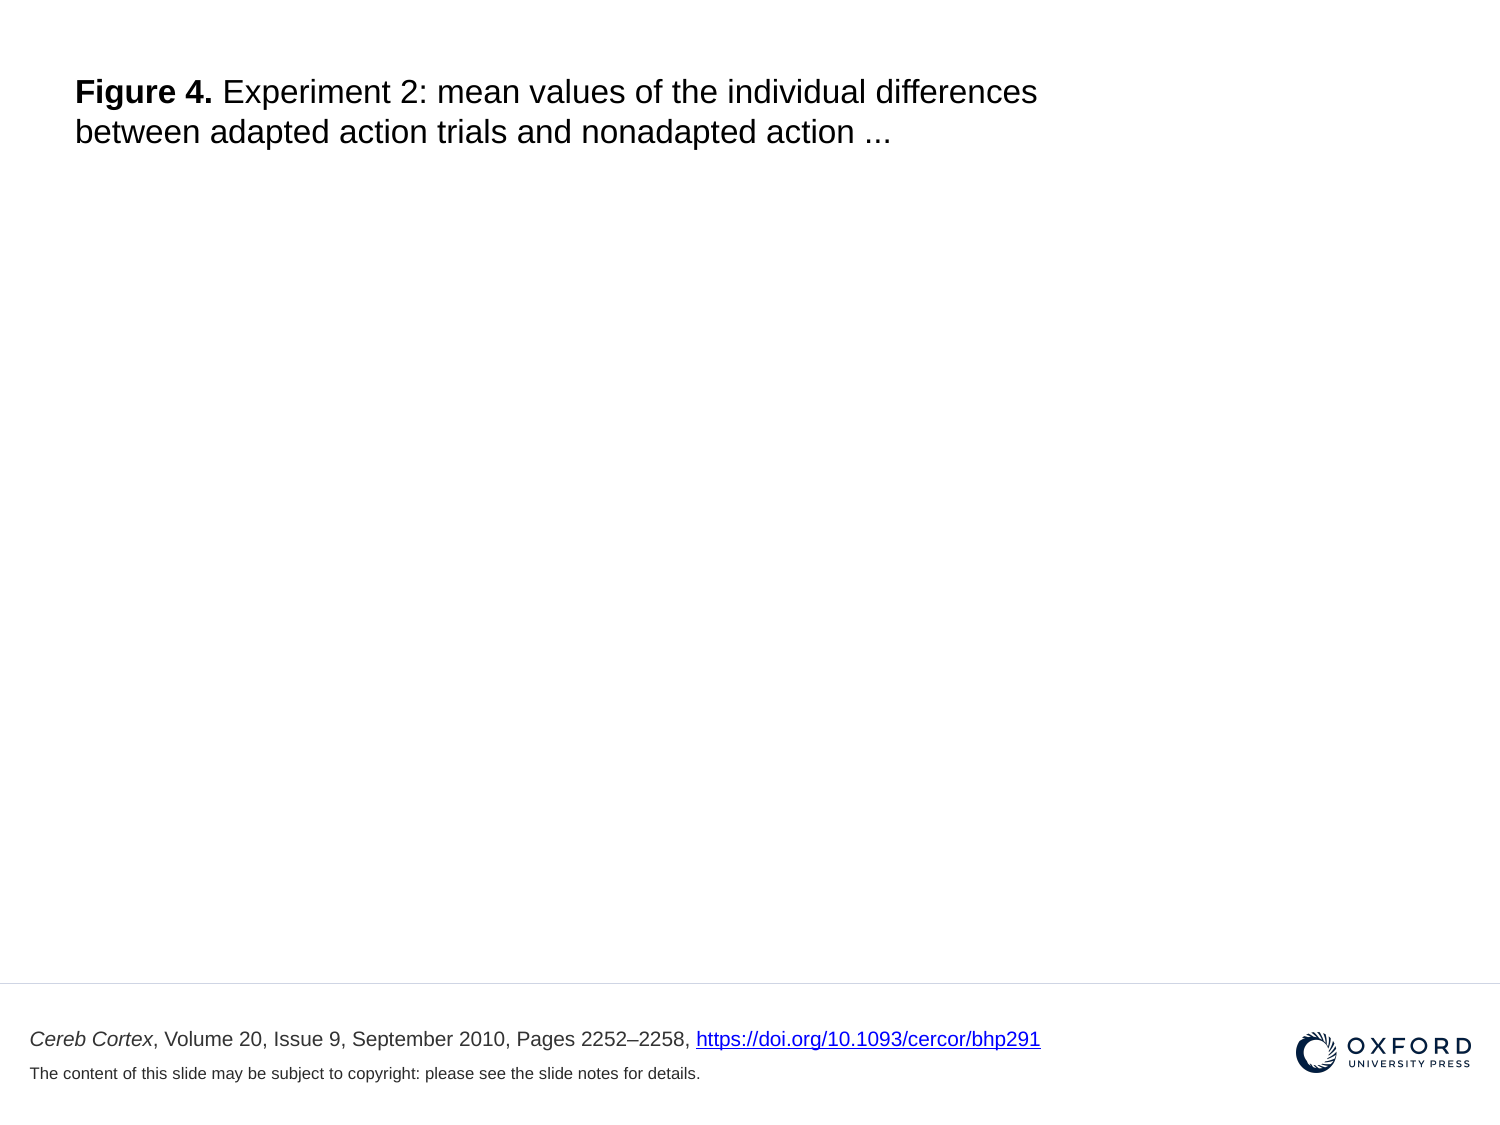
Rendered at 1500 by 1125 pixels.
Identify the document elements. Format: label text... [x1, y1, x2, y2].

title Figure 4. Experiment 2: mean values of the individual differences between adapted action trials and nonadapted action ... [75, 69, 1078, 171]
footer Cereb Cortex, Volume 20, Issue 9, September 2010, Pages 2252–2258, https://doi.org/10.1093/cercor/bhp291 The content of this slide may be subject to copyright: please see the slide notes for details. [0, 983, 1260, 1125]
picture [1296, 1032, 1471, 1073]
